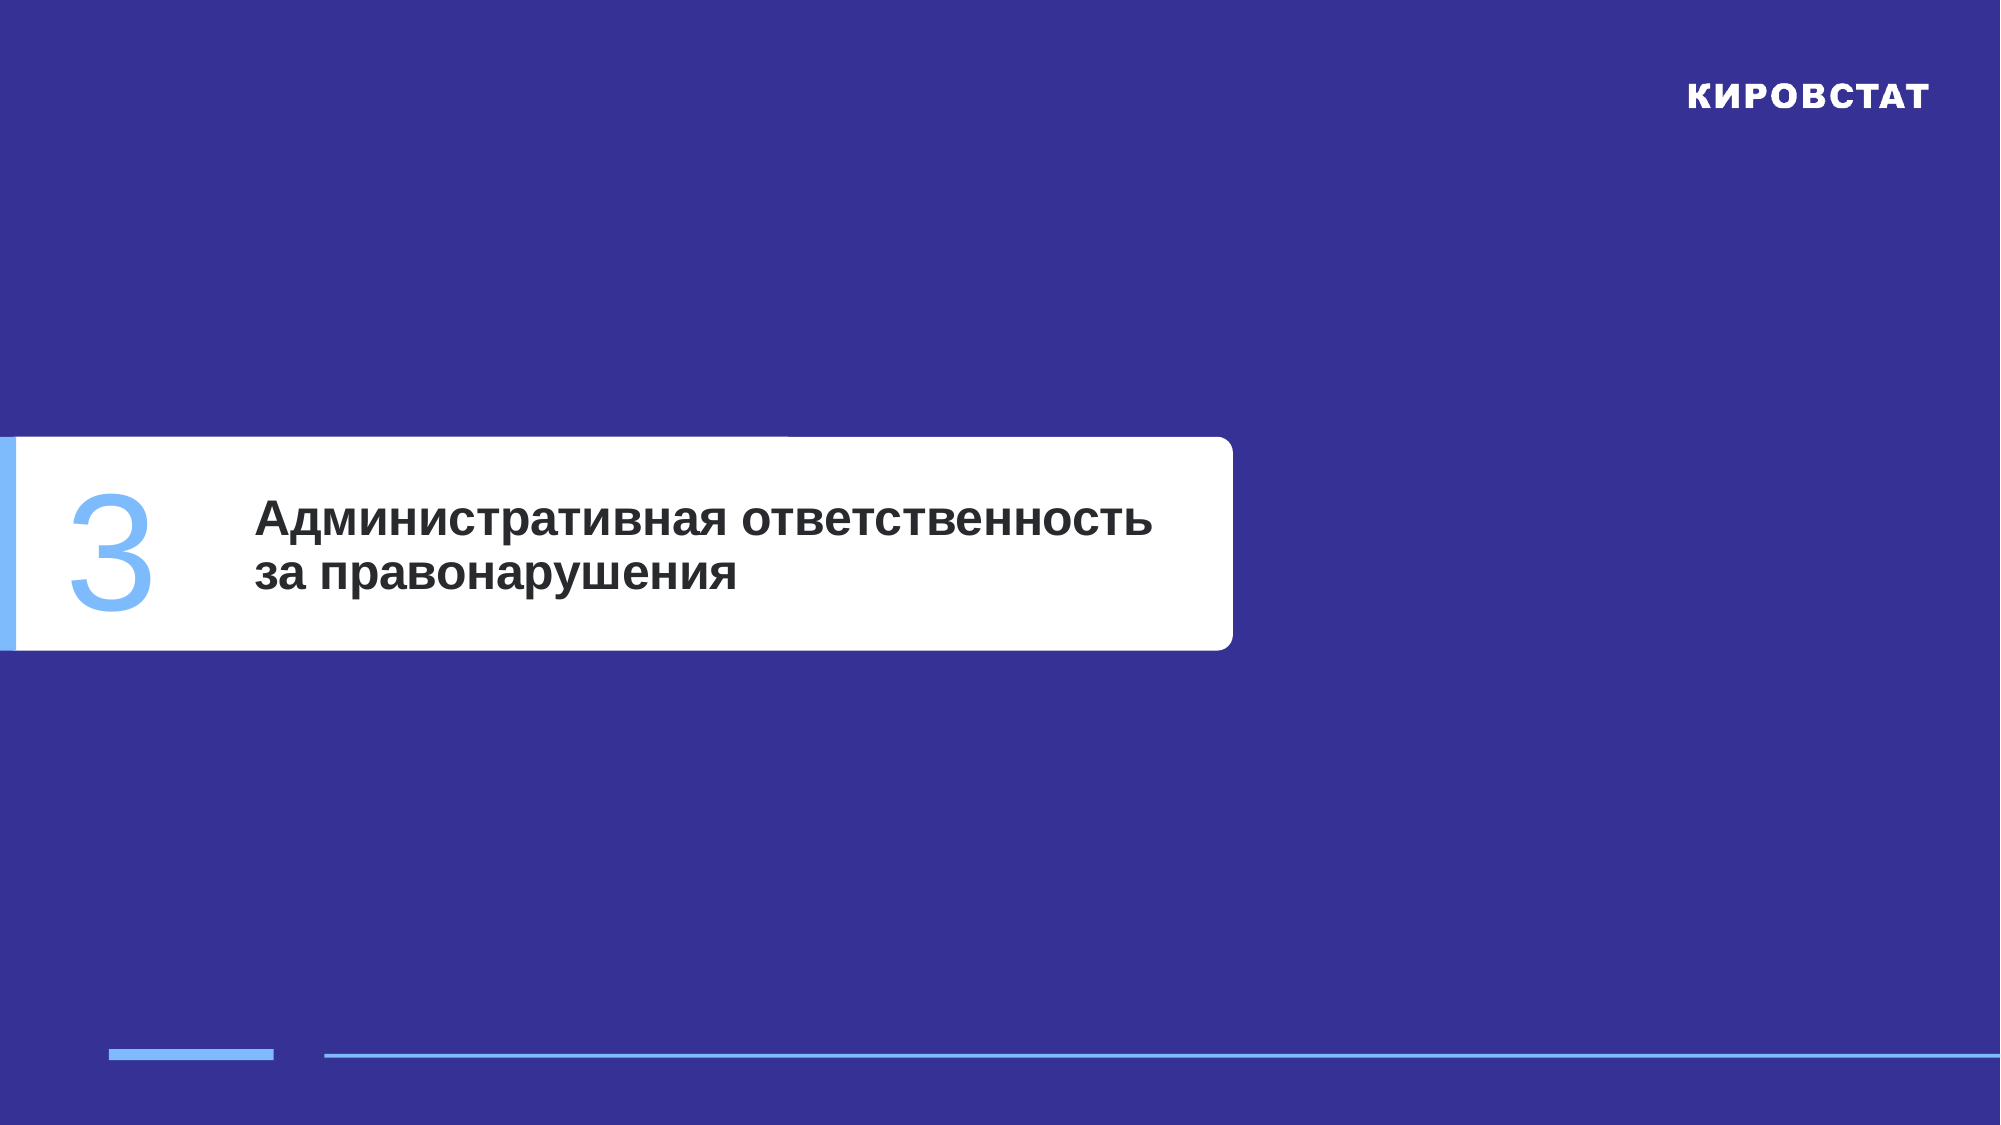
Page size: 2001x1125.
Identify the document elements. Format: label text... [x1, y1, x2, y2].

title 3 [50, 402, 239, 686]
picture [1663, 57, 1954, 133]
list Административная ответственность за правонарушения [240, 467, 1213, 626]
